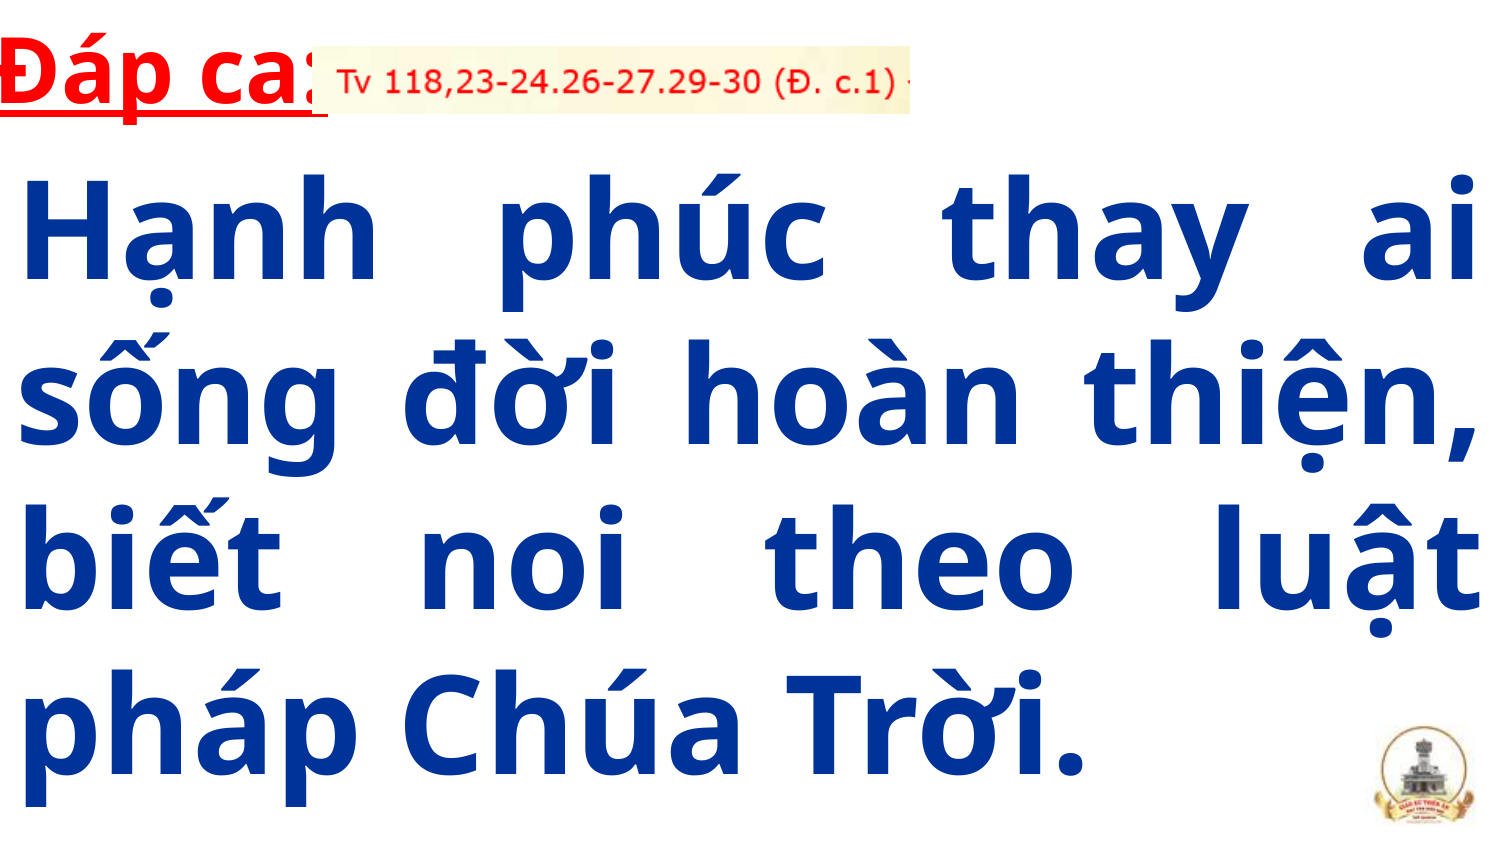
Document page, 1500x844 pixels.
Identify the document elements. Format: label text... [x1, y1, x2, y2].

picture [0, 0, 1500, 134]
subtitle Hạnh phúc thay ai sống đời hoàn thiện, biết noi theo luật pháp Chúa Trời. [0, 134, 1500, 844]
text_box Đáp ca: [0, 4, 343, 129]
